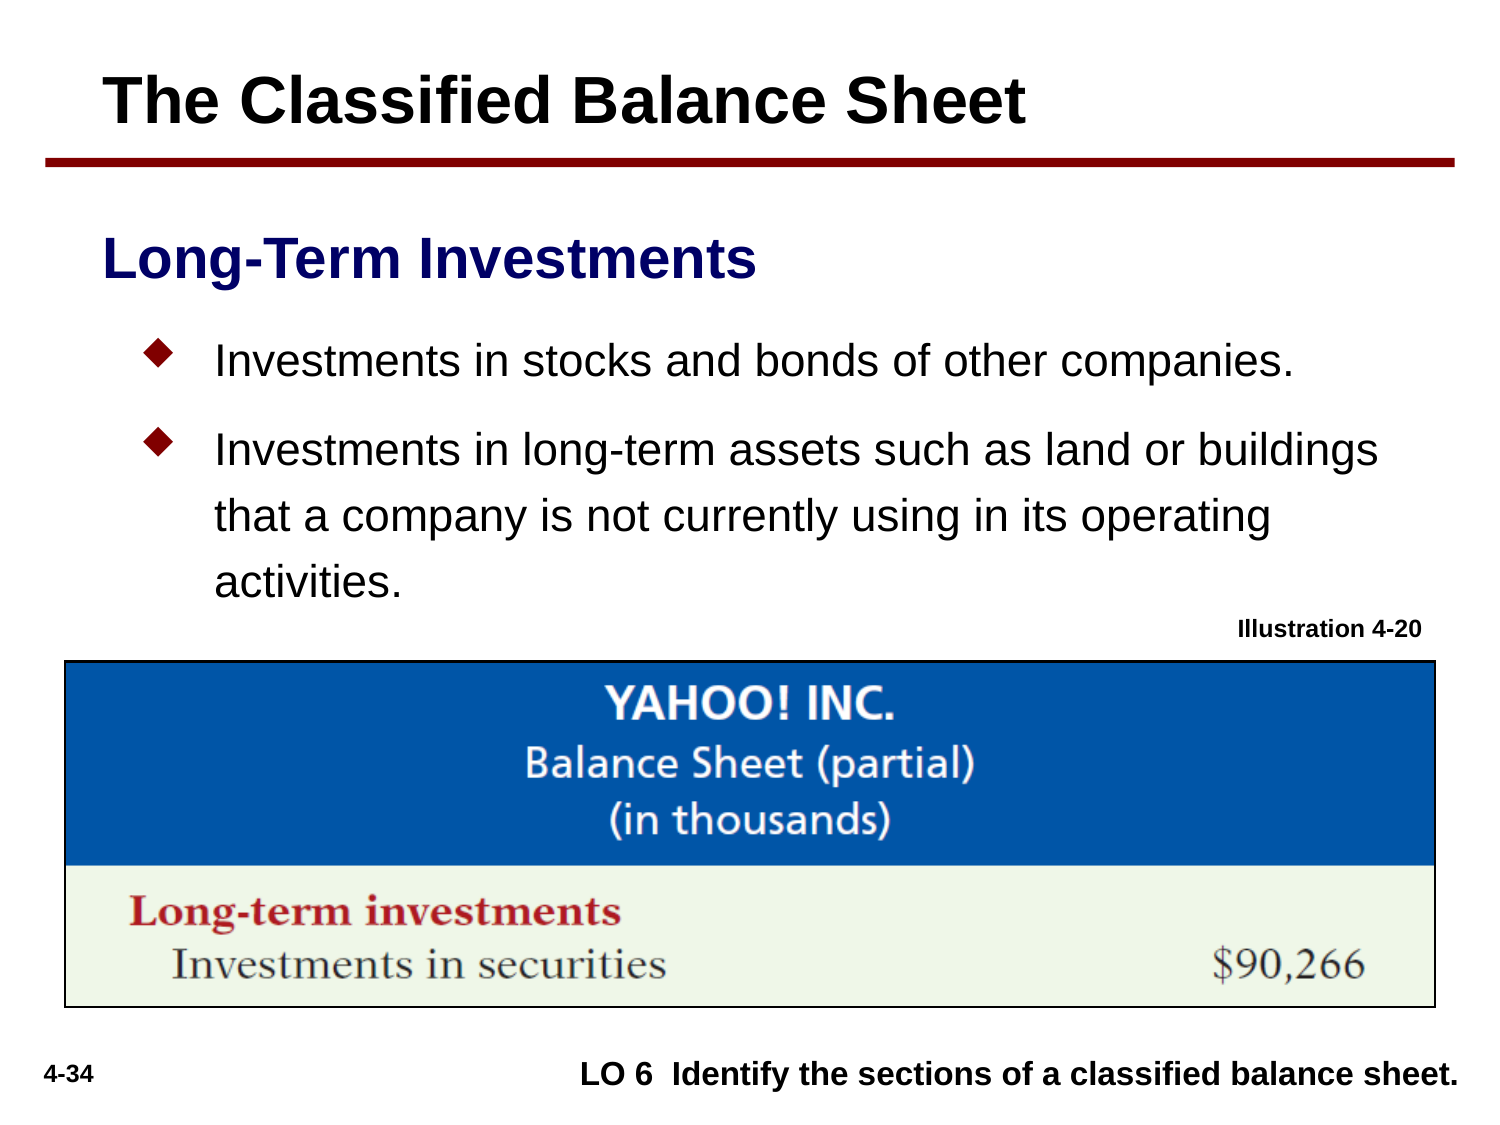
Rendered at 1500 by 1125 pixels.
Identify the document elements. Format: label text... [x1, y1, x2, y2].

text_box Illustration 4-20 [1187, 604, 1438, 650]
text_box LO 6 Identify the sections of a classified balance sheet. [174, 1044, 1475, 1100]
text_box Long-Term Investments [87, 212, 1125, 298]
text_box Investments in stocks and bonds of other companies. Investments in long-term assets such as land or buildings that a company is not currently using in its operating activities. [87, 312, 1425, 614]
picture [65, 662, 1435, 1007]
text_box The Classified Balance Sheet [87, 50, 1338, 142]
